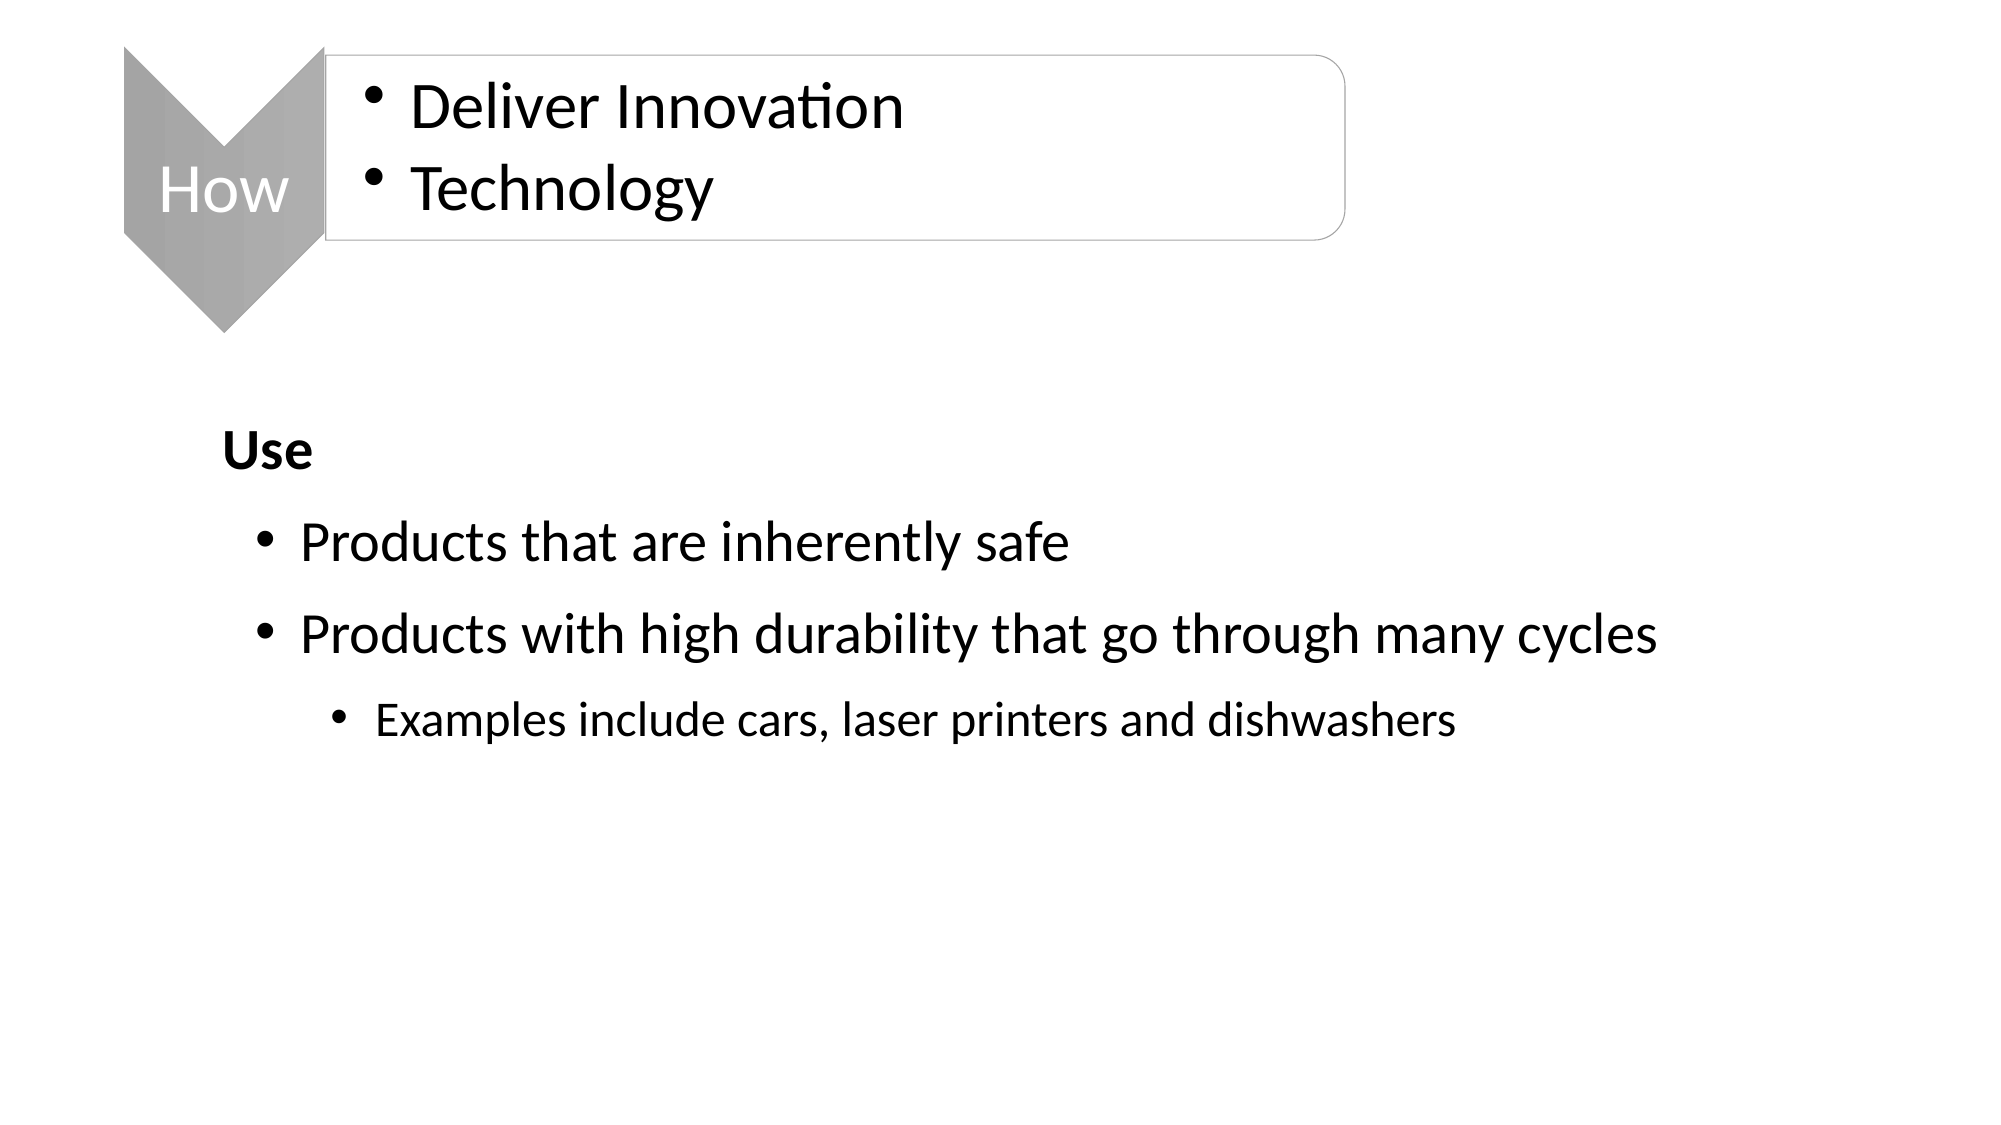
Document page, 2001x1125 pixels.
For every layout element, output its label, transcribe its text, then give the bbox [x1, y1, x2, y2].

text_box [124, 47, 324, 333]
list Use Products that are inherently safe Products with high durability that go through many cycles Examples include cars, laser printers and dishwashers [207, 393, 1772, 870]
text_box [325, 55, 1345, 241]
